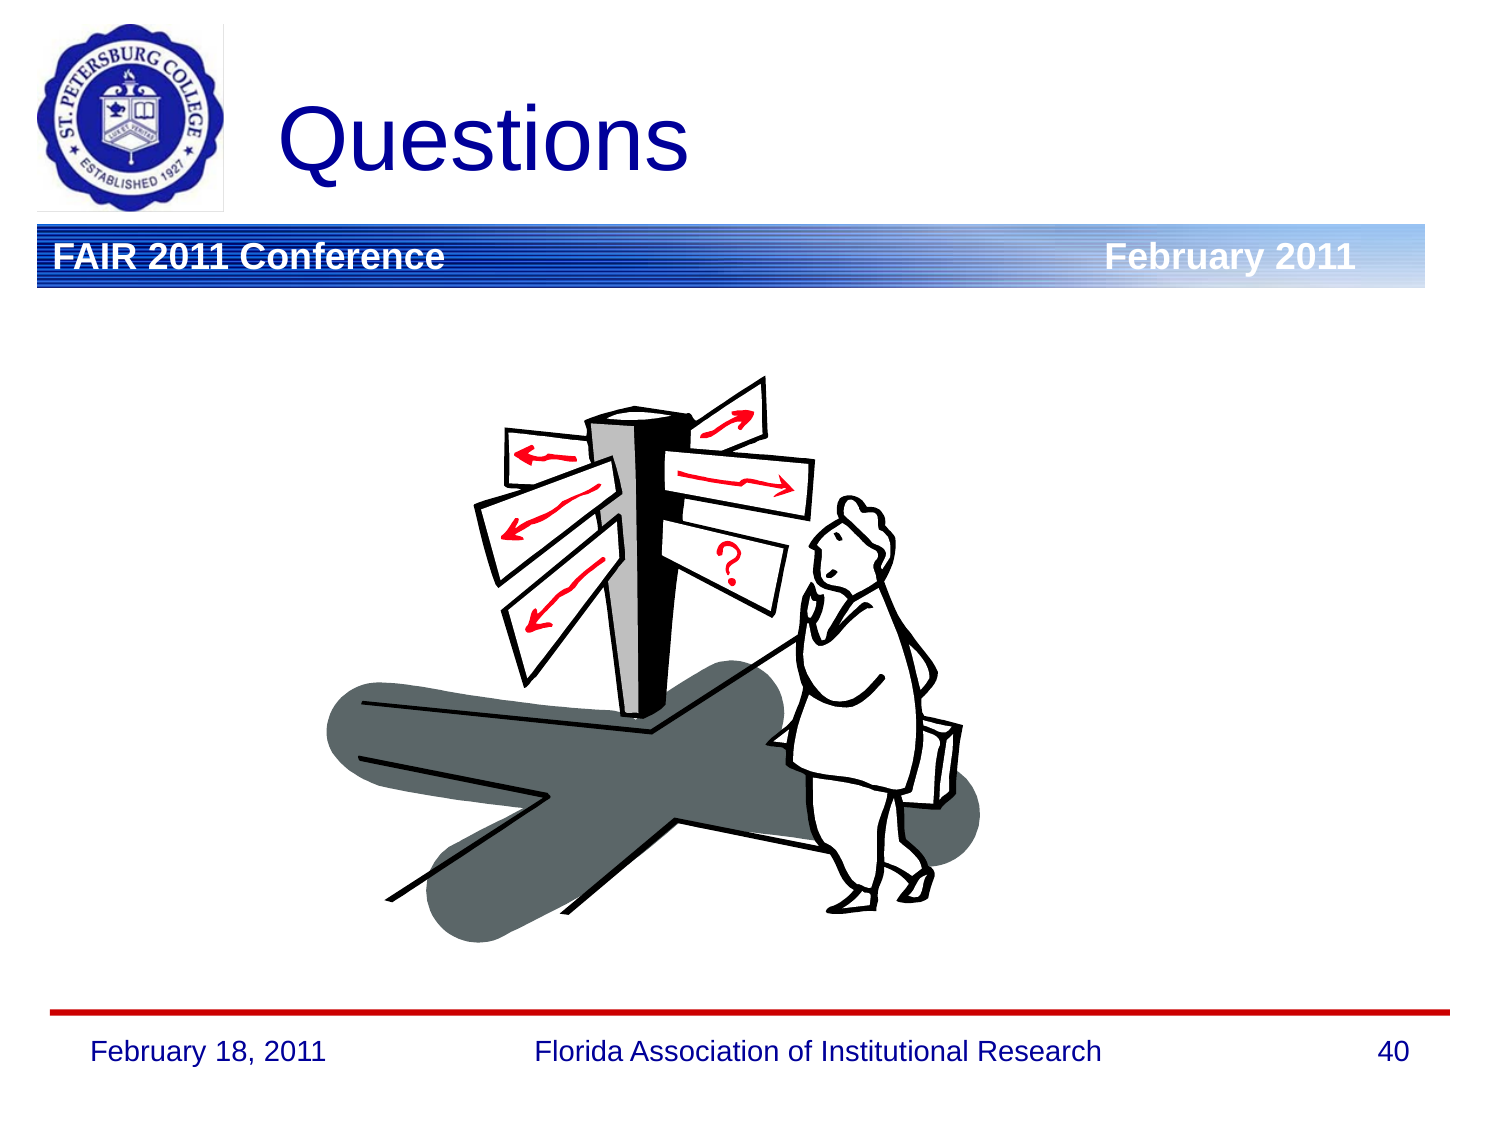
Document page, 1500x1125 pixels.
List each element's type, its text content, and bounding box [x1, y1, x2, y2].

picture [37, 24, 225, 213]
slide_number 40 [1262, 1024, 1426, 1104]
picture [324, 374, 988, 950]
footer Florida Association of Institutional Research [387, 1024, 1251, 1104]
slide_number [74, 1024, 387, 1103]
picture [37, 224, 1425, 288]
title Questions [262, 49, 1413, 218]
